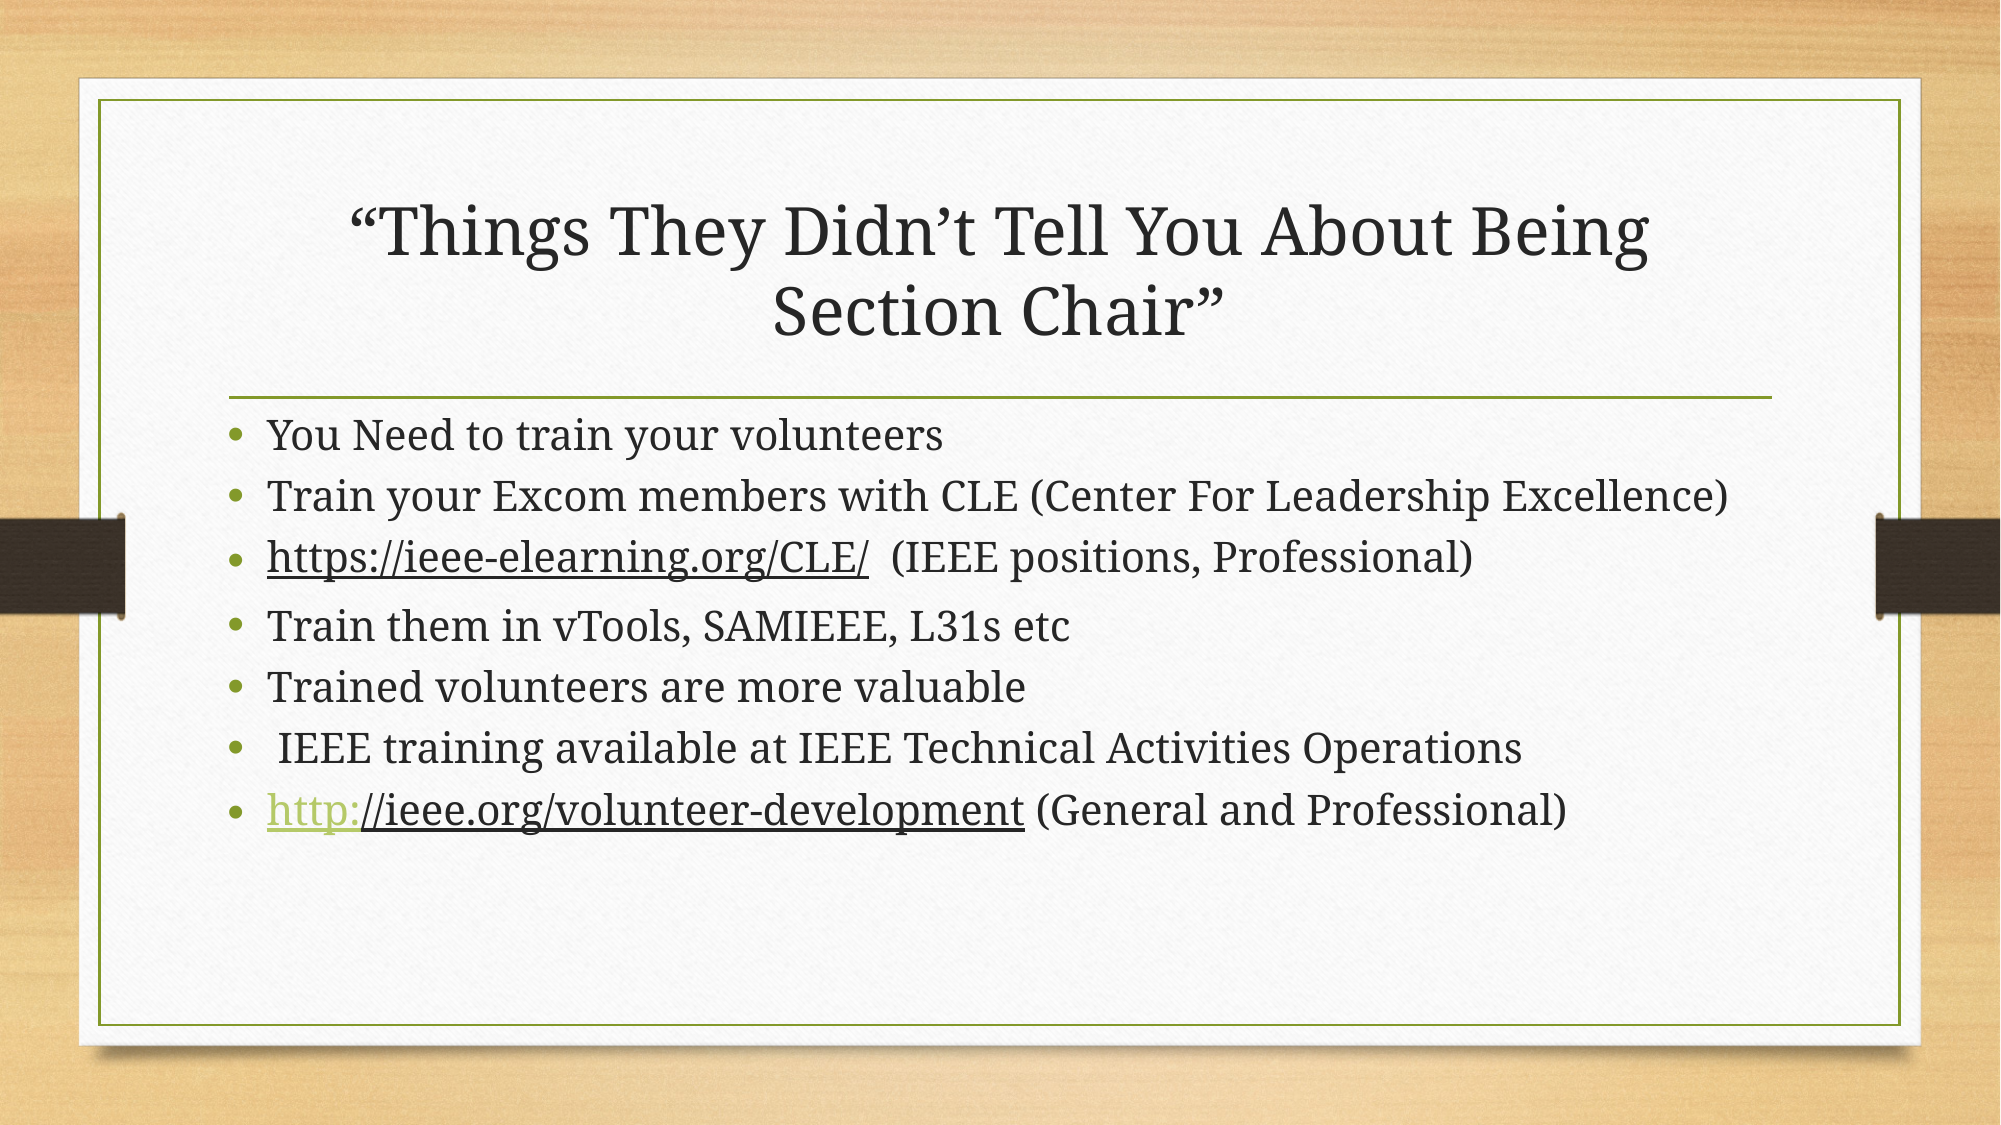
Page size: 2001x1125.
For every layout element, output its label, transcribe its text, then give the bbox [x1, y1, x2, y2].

list You Need to train your volunteers Train your Excom members with CLE (Center For Leadership Excellence) https://ieee-elearning.org/CLE/ (IEEE positions, Professional) Train them in vTools, SAMIEEE, L31s etc Trained volunteers are more valuable IEEE training available at IEEE Technical Activities Operations http://ieee.org/volunteer-development (General and Professional) [212, 400, 1788, 1005]
picture [0, 0, 2001, 1125]
title “Things They Didn’t Tell You About Being Section Chair” [212, 161, 1788, 378]
